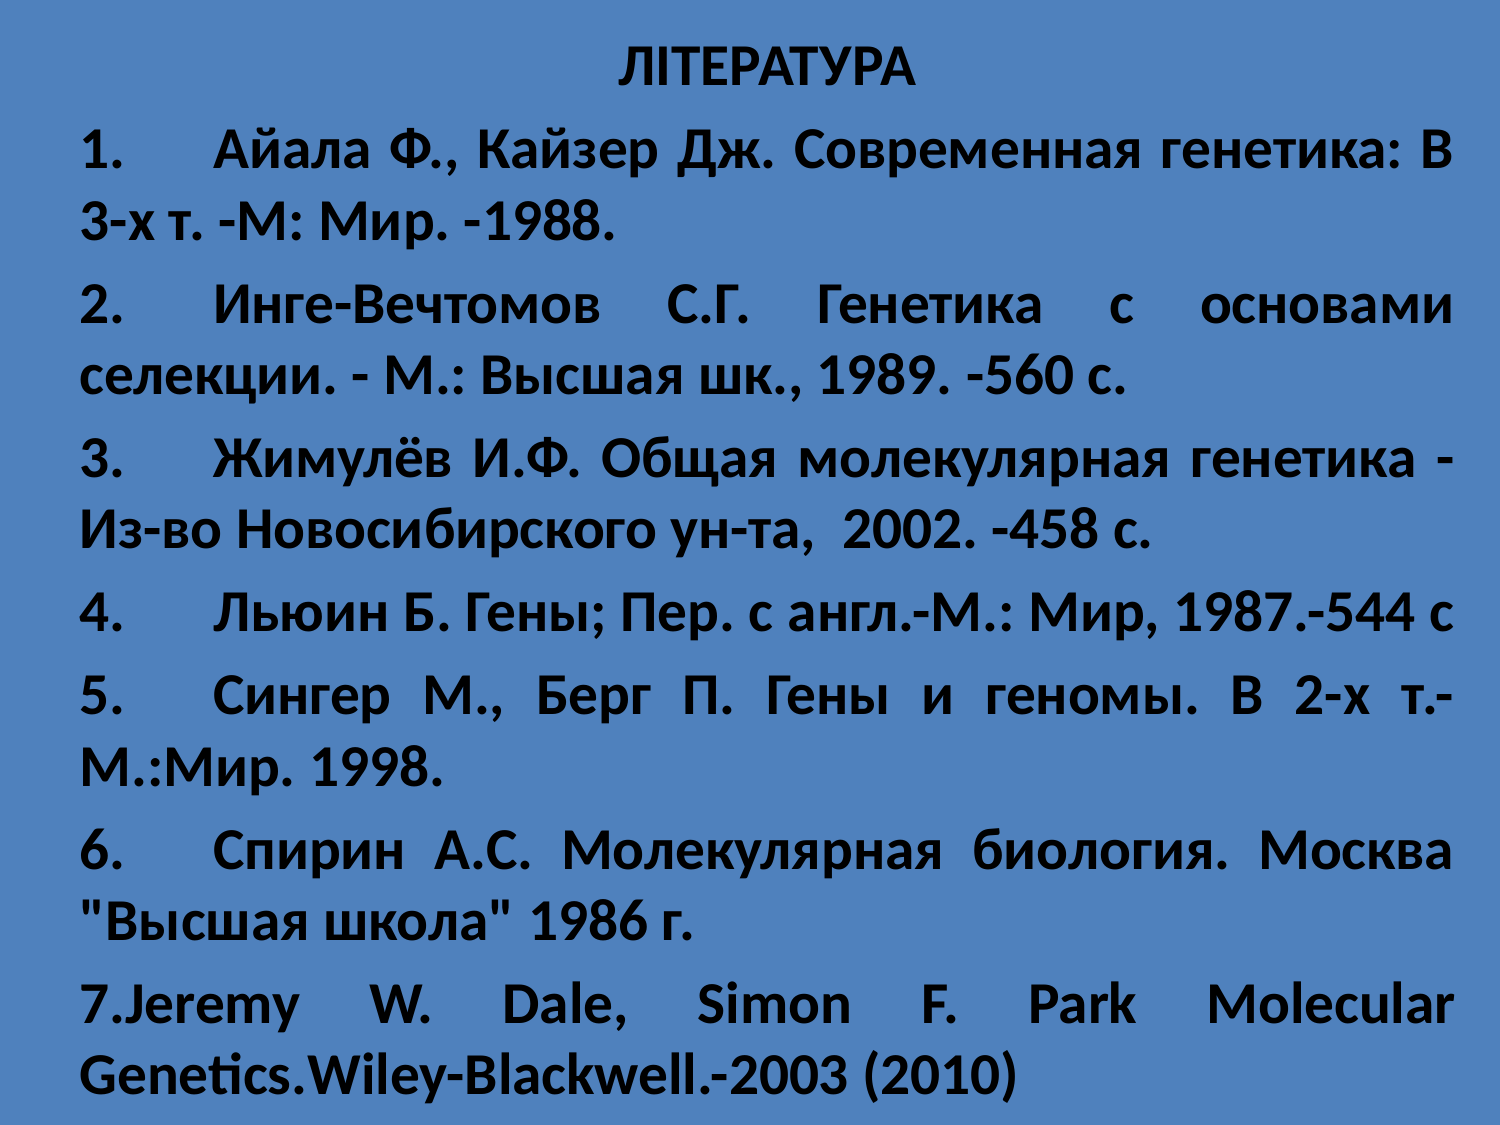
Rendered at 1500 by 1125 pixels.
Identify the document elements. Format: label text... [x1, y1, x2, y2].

list ЛІТЕРАТУРА 1. Айала Ф., Кайзер Дж. Современная генетика: В 3-х т. -М: Мир. -1988. 2. Инге-Вечтомов С.Г. Генетика с основами селекции. - М.: Высшая шк., 1989. -560 с. 3. Жимулёв И.Ф. Общая молекулярная генетика - Из-во Новосибирского ун-та, 2002. -458 с. 4. Льюин Б. Гены; Пер. с англ.-М.: Мир, 1987.-544 с 5. Сингер М., Берг П. Гены и геномы. В 2-х т.- М.:Мир. 1998. 6. Спирин А.С. Молекулярная биология. Москва "Высшая школа" 1986 г. 7.Jeremy W. Dale, Simon F. Park Molecular Genetics.Wiley-Blackwell.-2003 (2010) [64, 19, 1471, 1125]
